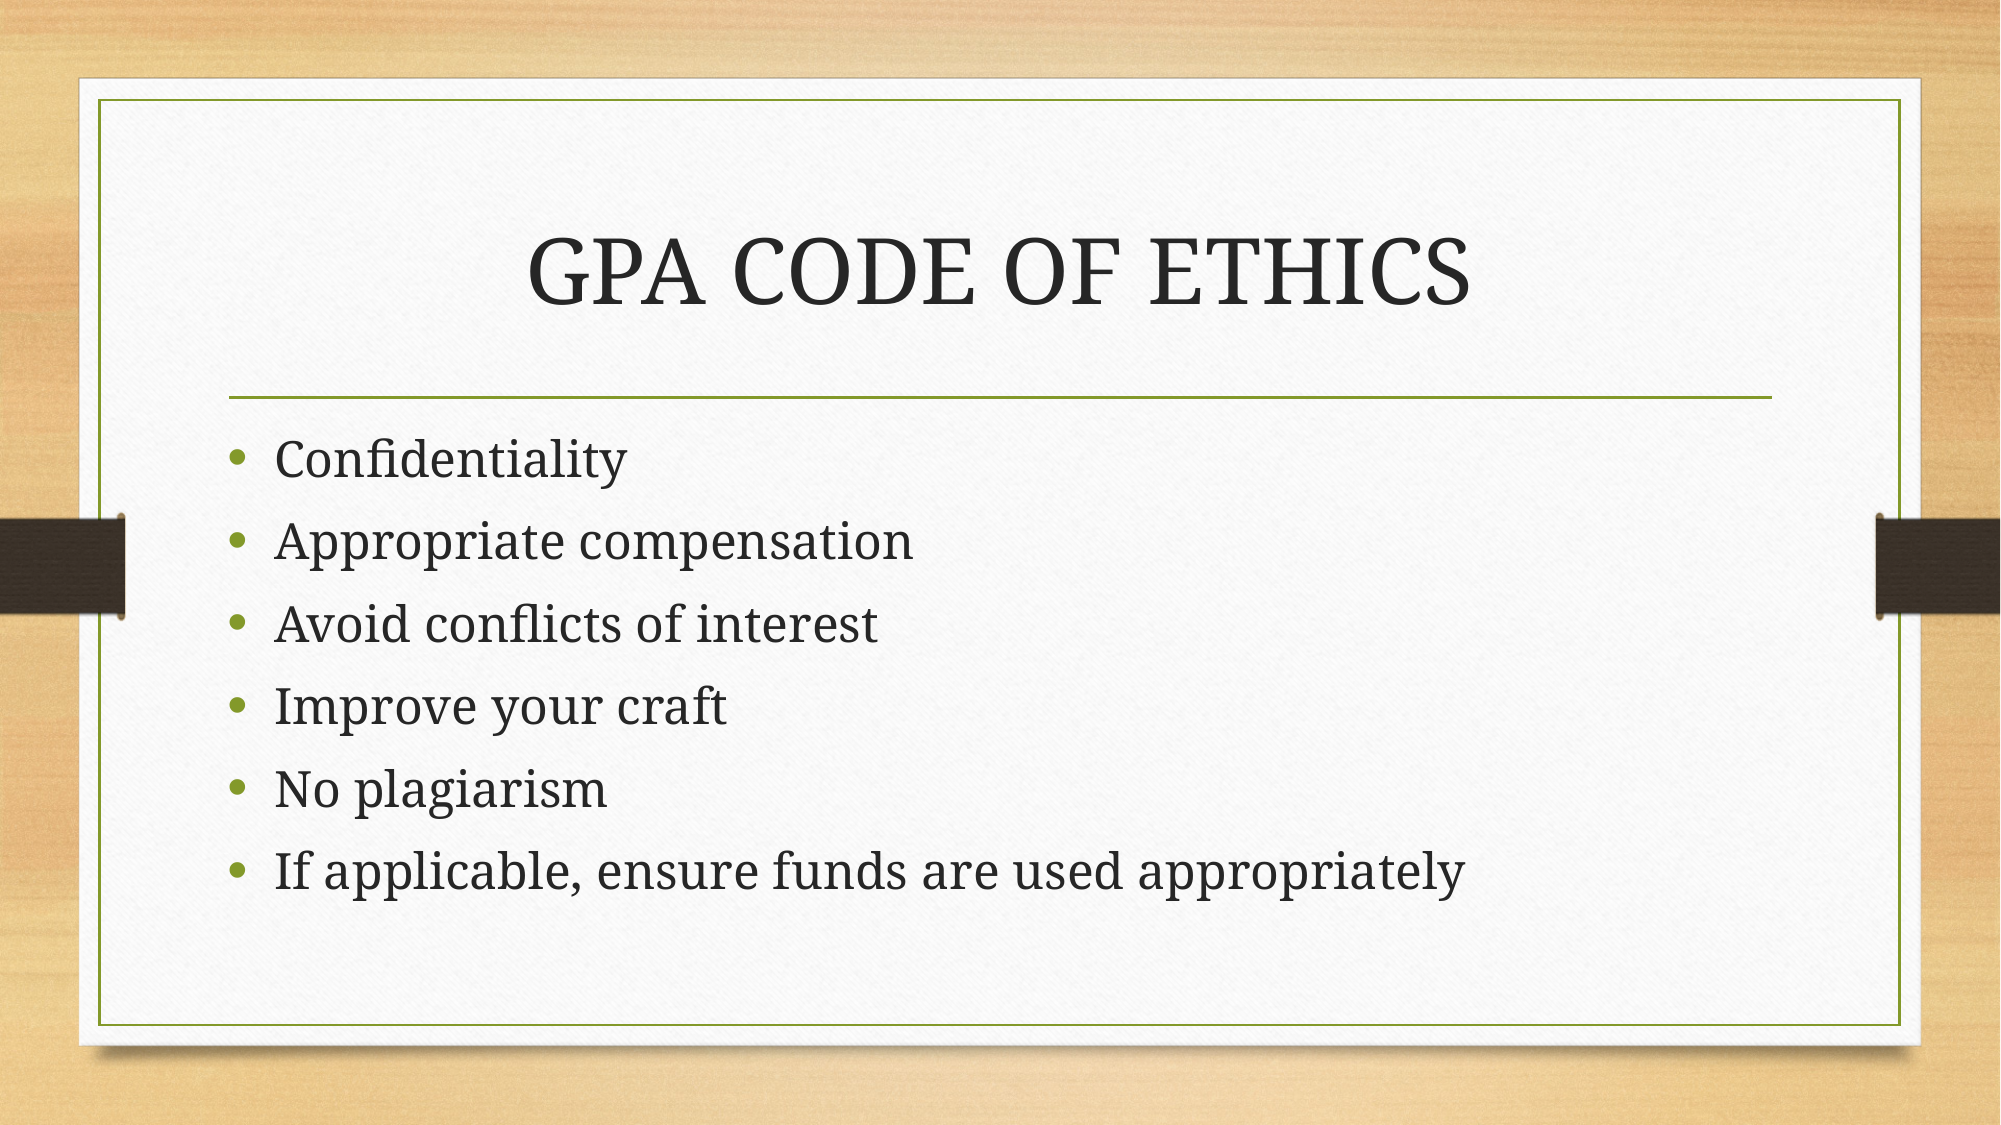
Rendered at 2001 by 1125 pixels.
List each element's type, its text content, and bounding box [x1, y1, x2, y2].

title GPA CODE OF ETHICS [212, 161, 1788, 375]
list Confidentiality Appropriate compensation Avoid conflicts of interest Improve your craft No plagiarism If applicable, ensure funds are used appropriately [212, 419, 1788, 964]
picture [0, 0, 2001, 1125]
